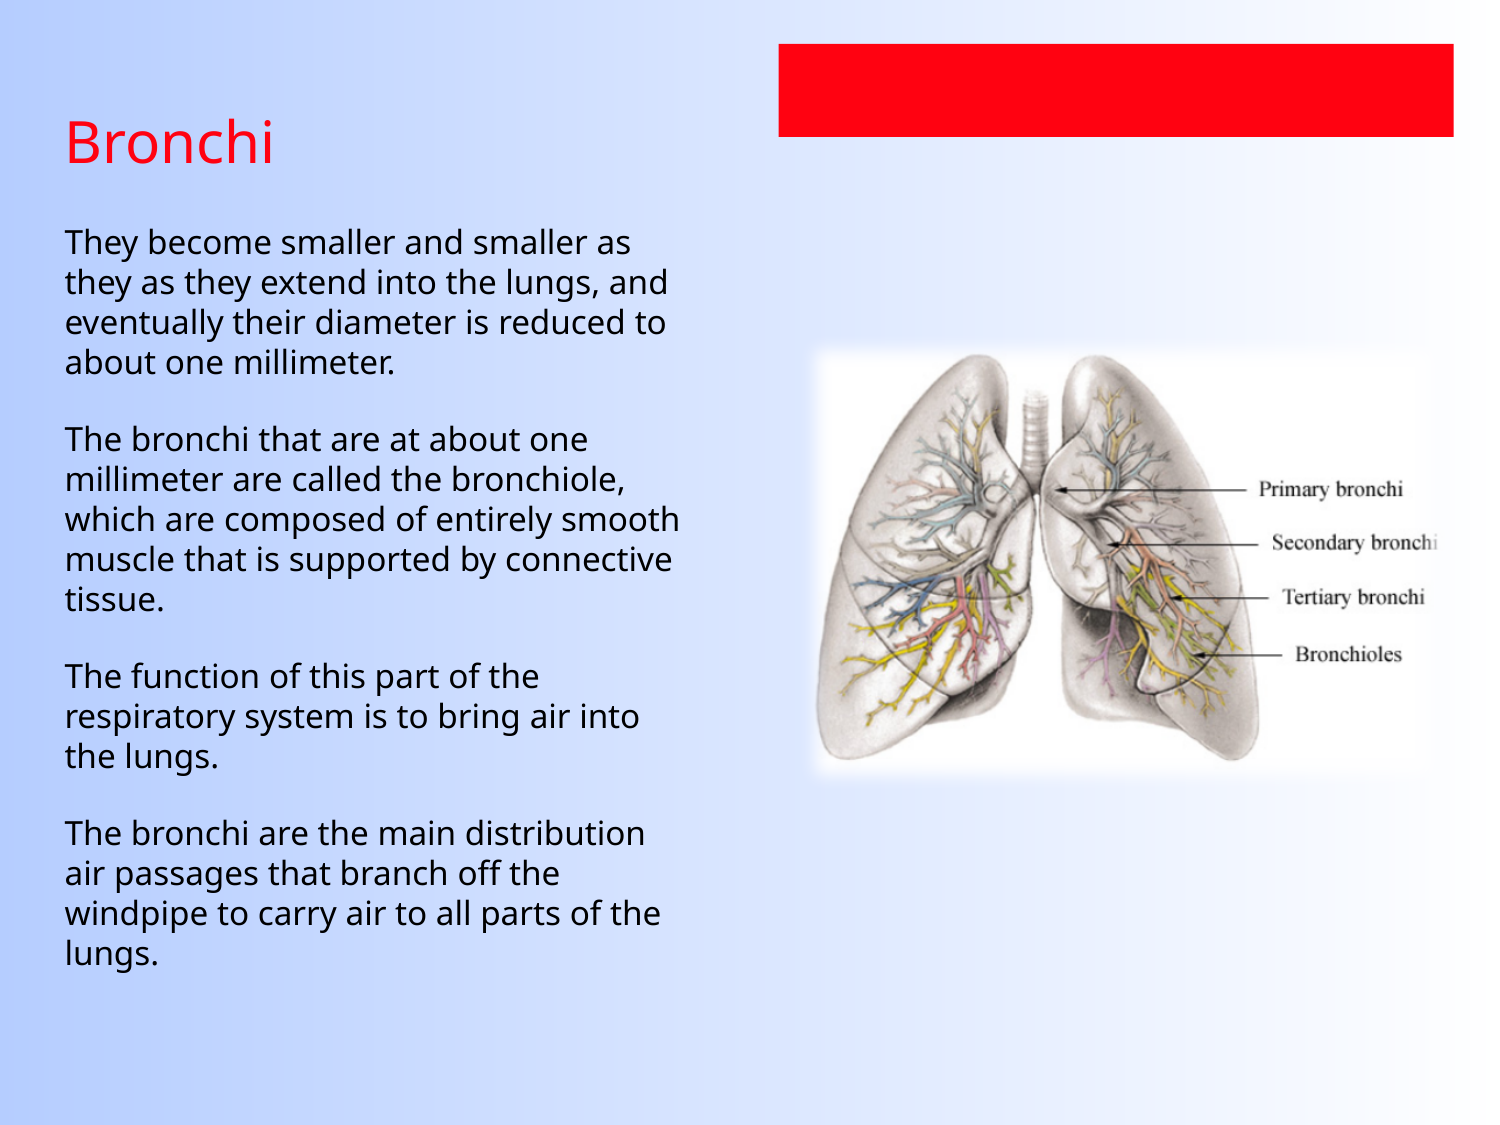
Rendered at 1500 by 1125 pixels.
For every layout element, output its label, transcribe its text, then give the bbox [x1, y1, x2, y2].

picture [798, 42, 1449, 1082]
list They become smaller and smaller as they as they extend into the lungs, and eventually their diameter is reduced to about one millimeter. The bronchi that are at about one millimeter are called the bronchiole, which are composed of entirely smooth muscle that is supported by connective tissue. The function of this part of the respiratory system is to bring air into the lungs. The bronchi are the main distribution air passages that branch off the windpipe to carry air to all parts of the lungs. [49, 213, 699, 1082]
title Bronchi [49, 83, 699, 183]
